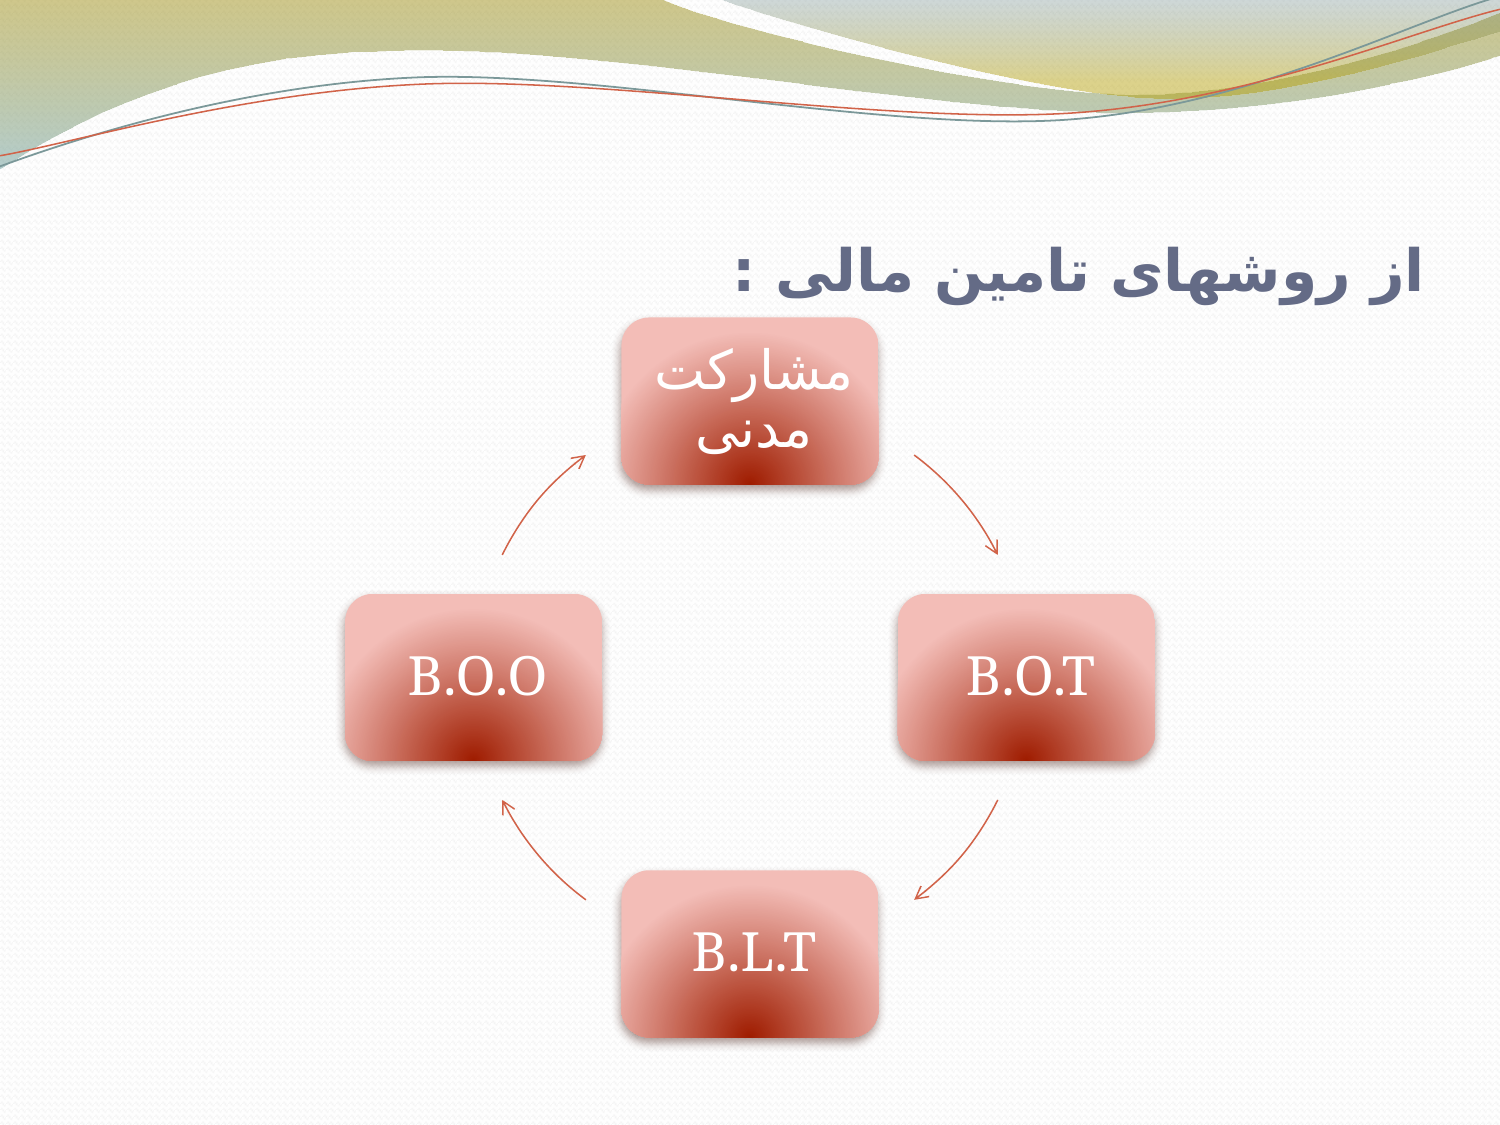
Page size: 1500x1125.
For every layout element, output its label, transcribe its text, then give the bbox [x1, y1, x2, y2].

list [74, 317, 1426, 1038]
title از روشهای تامین مالی : [75, 115, 1425, 303]
